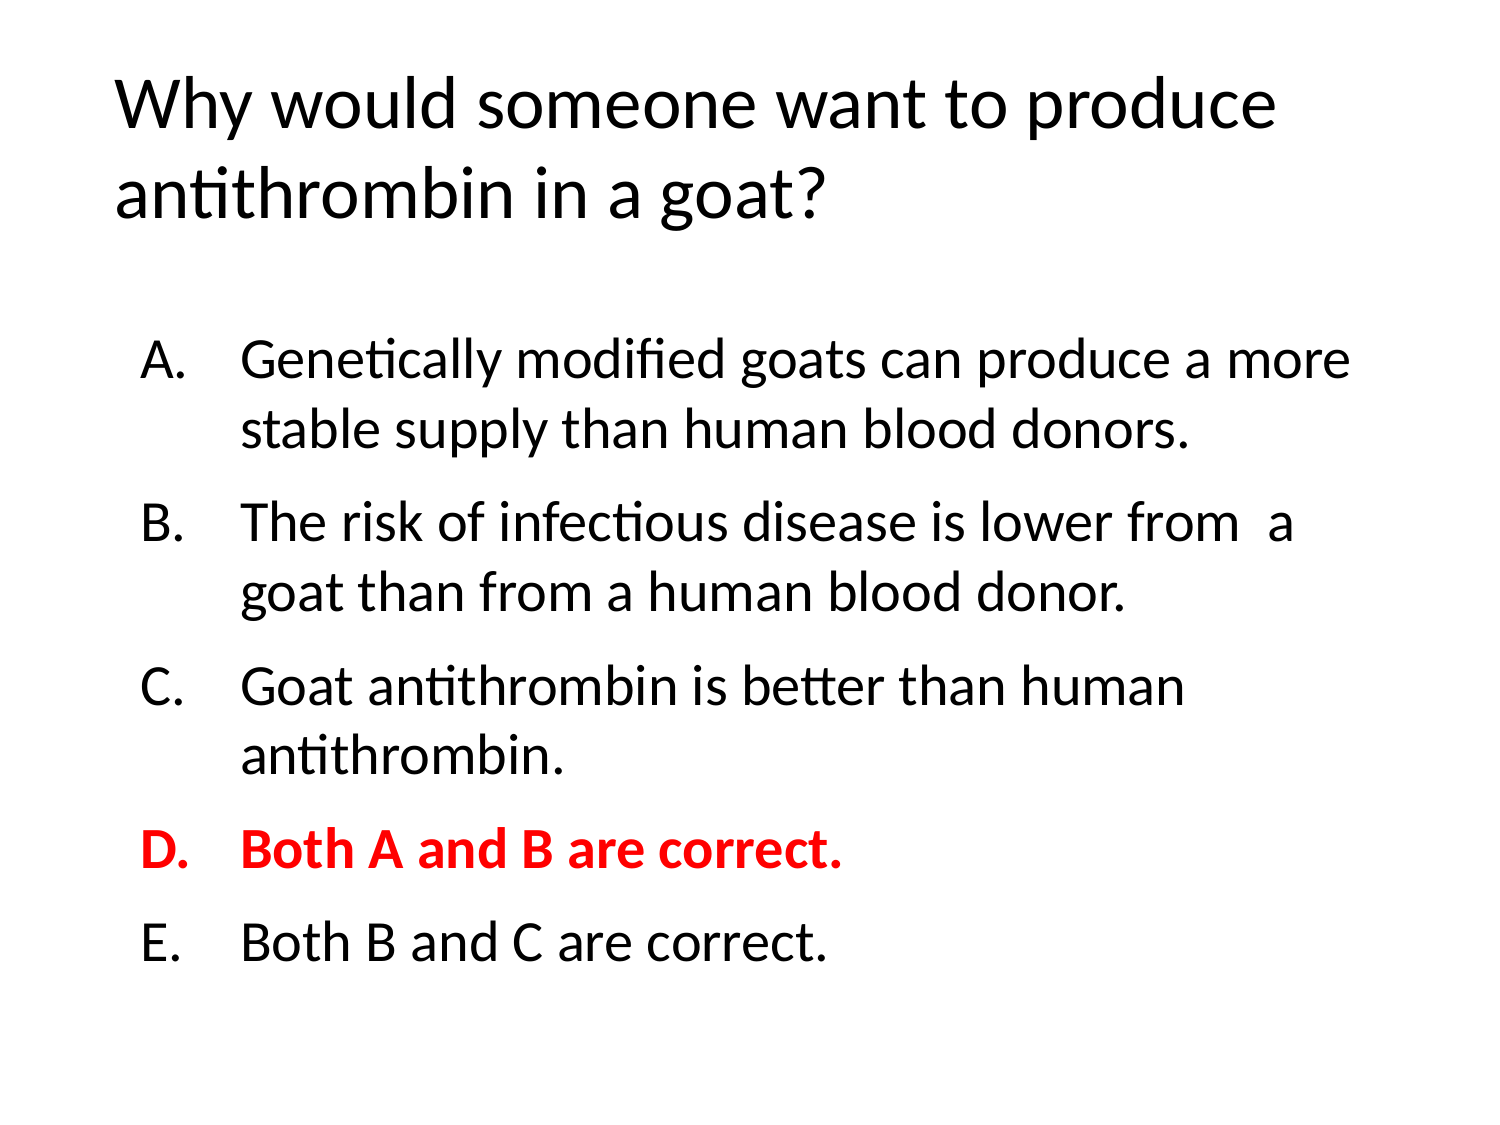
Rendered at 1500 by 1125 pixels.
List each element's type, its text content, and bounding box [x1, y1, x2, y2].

title Why would someone want to produce antithrombin in a goat? [99, 0, 1488, 288]
list Genetically modified goats can produce a more stable supply than human blood donors. The risk of infectious disease is lower from a goat than from a human blood donor. Goat antithrombin is better than human antithrombin. Both A and B are correct. Both B and C are correct. [125, 312, 1400, 1038]
